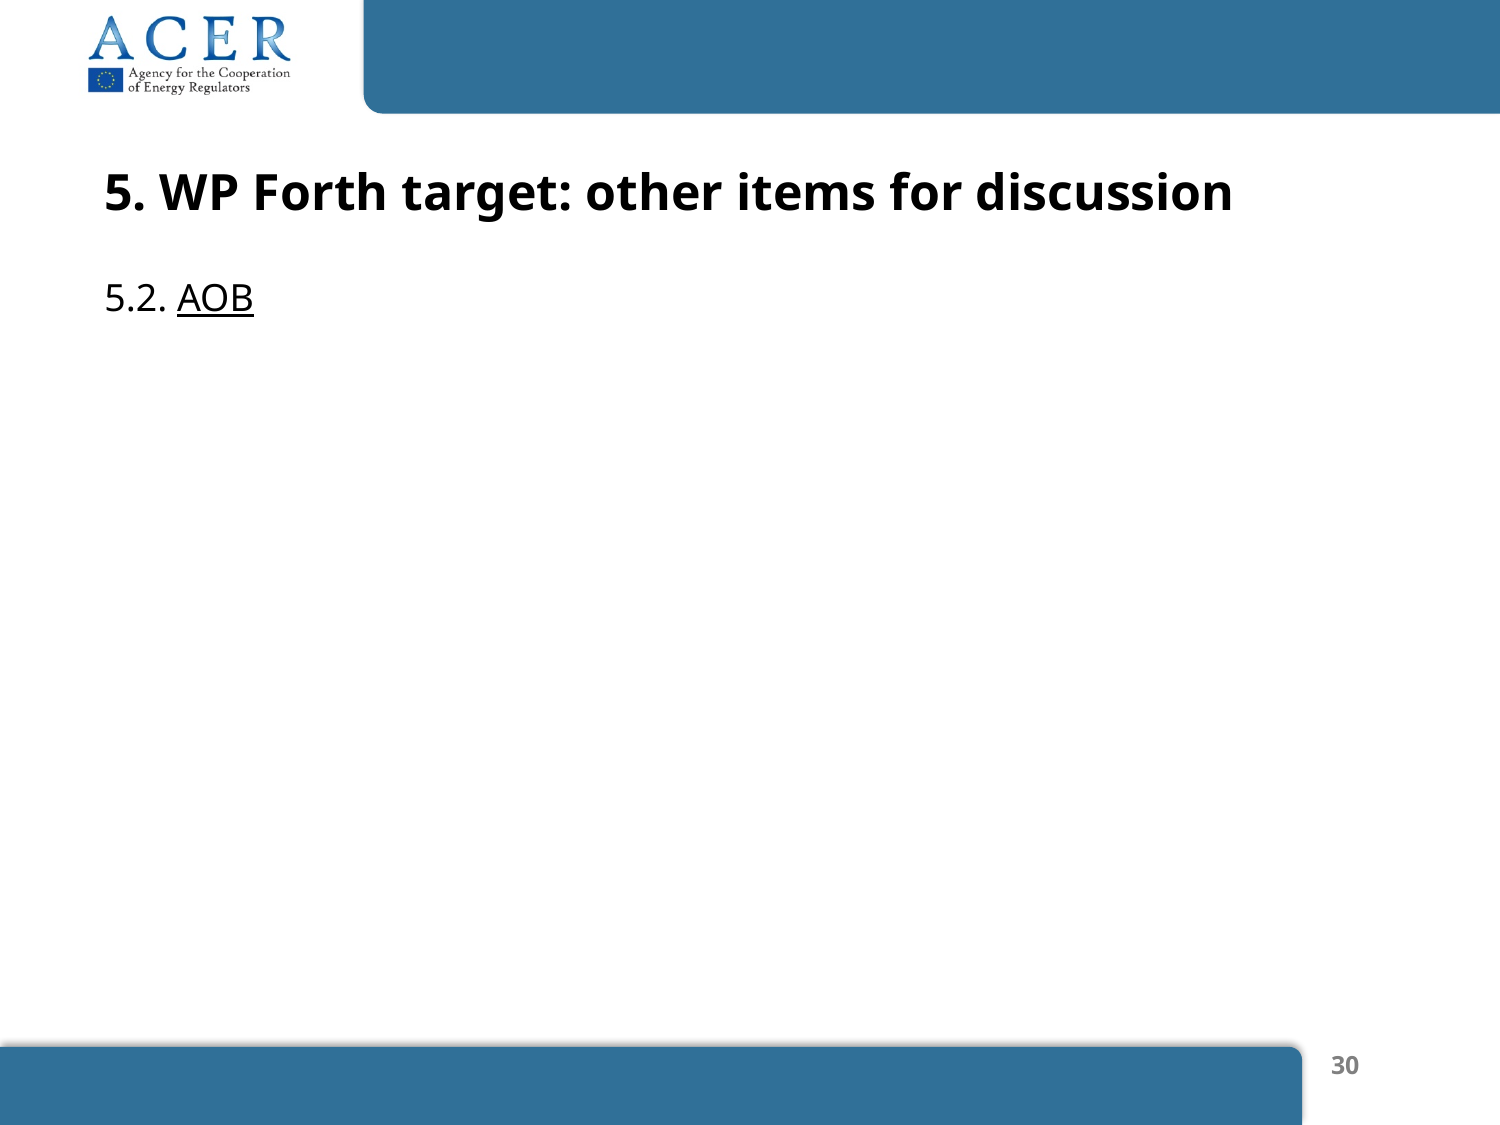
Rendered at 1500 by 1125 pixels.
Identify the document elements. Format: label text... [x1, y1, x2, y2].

text_box 5.2. AOB [89, 266, 1495, 362]
picture [67, 0, 308, 110]
title 5. WP Forth target: other items for discussion [89, 152, 1411, 211]
footer 30 [1316, 1042, 1476, 1102]
